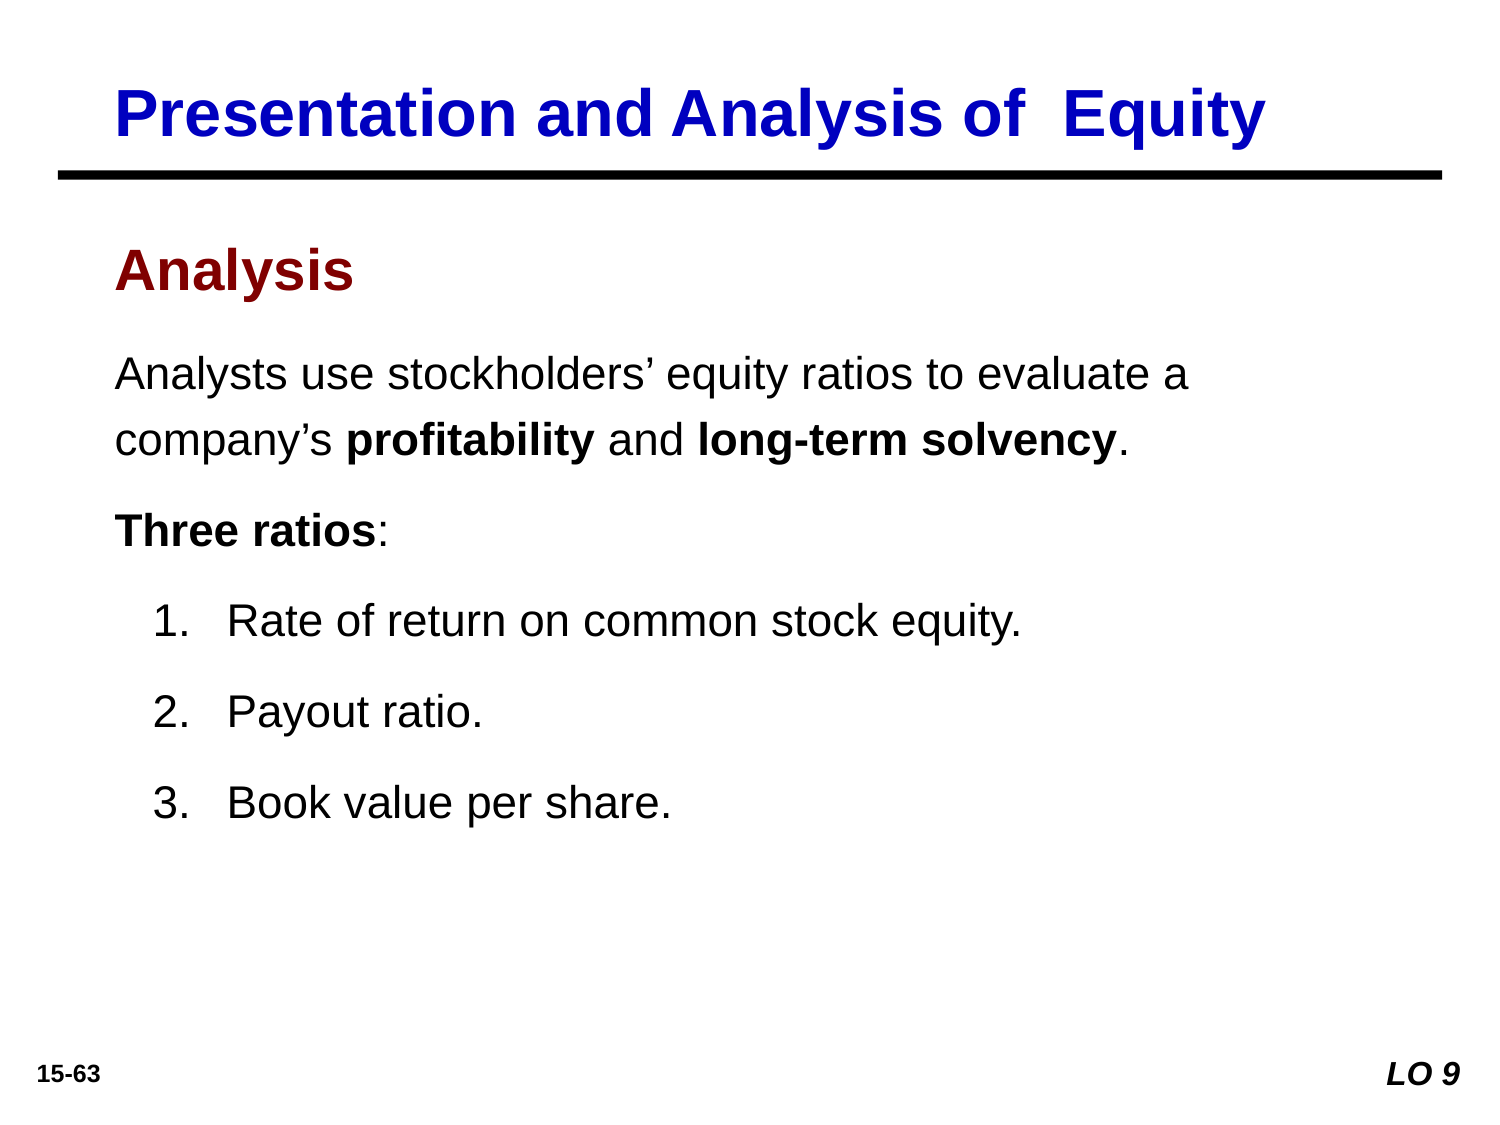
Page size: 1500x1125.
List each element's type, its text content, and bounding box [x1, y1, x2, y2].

text_box Analysts use stockholders’ equity ratios to evaluate a company’s profitability and long-term solvency. Three ratios: Rate of return on common stock equity. Payout ratio. Book value per share. [99, 324, 1363, 836]
text_box Presentation and Analysis of Equity [99, 62, 1450, 155]
text_box Analysis [99, 224, 1350, 310]
text_box LO 9 [1337, 1044, 1475, 1100]
